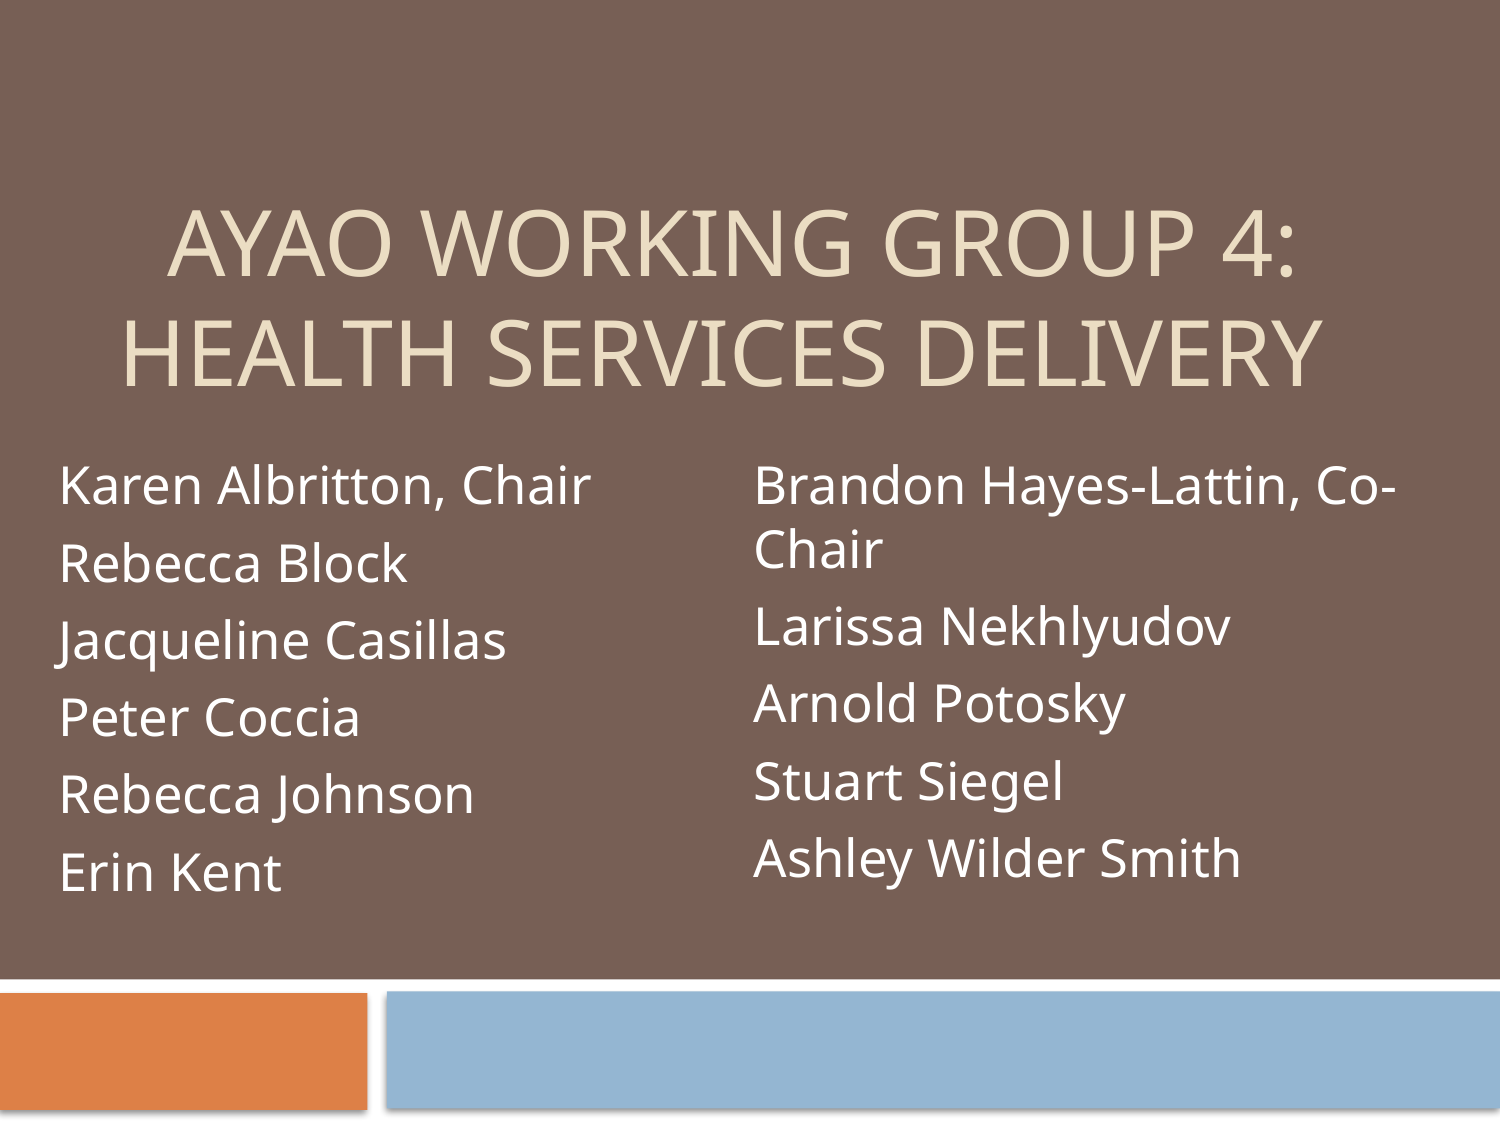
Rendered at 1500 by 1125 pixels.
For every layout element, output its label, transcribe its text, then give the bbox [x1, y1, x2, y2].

subtitle Karen Albritton, Chair Rebecca Block Jacqueline Casillas Peter Coccia Rebecca Johnson Erin Kent Brandon Hayes-Lattin, Co-Chair Larissa Nekhlyudov Arnold Potosky Stuart Siegel Ashley Wilder Smith [43, 444, 1463, 910]
title AYAO WORKING GROUP 4: HEALTH SERVICES DELIVERY [96, 171, 1372, 413]
